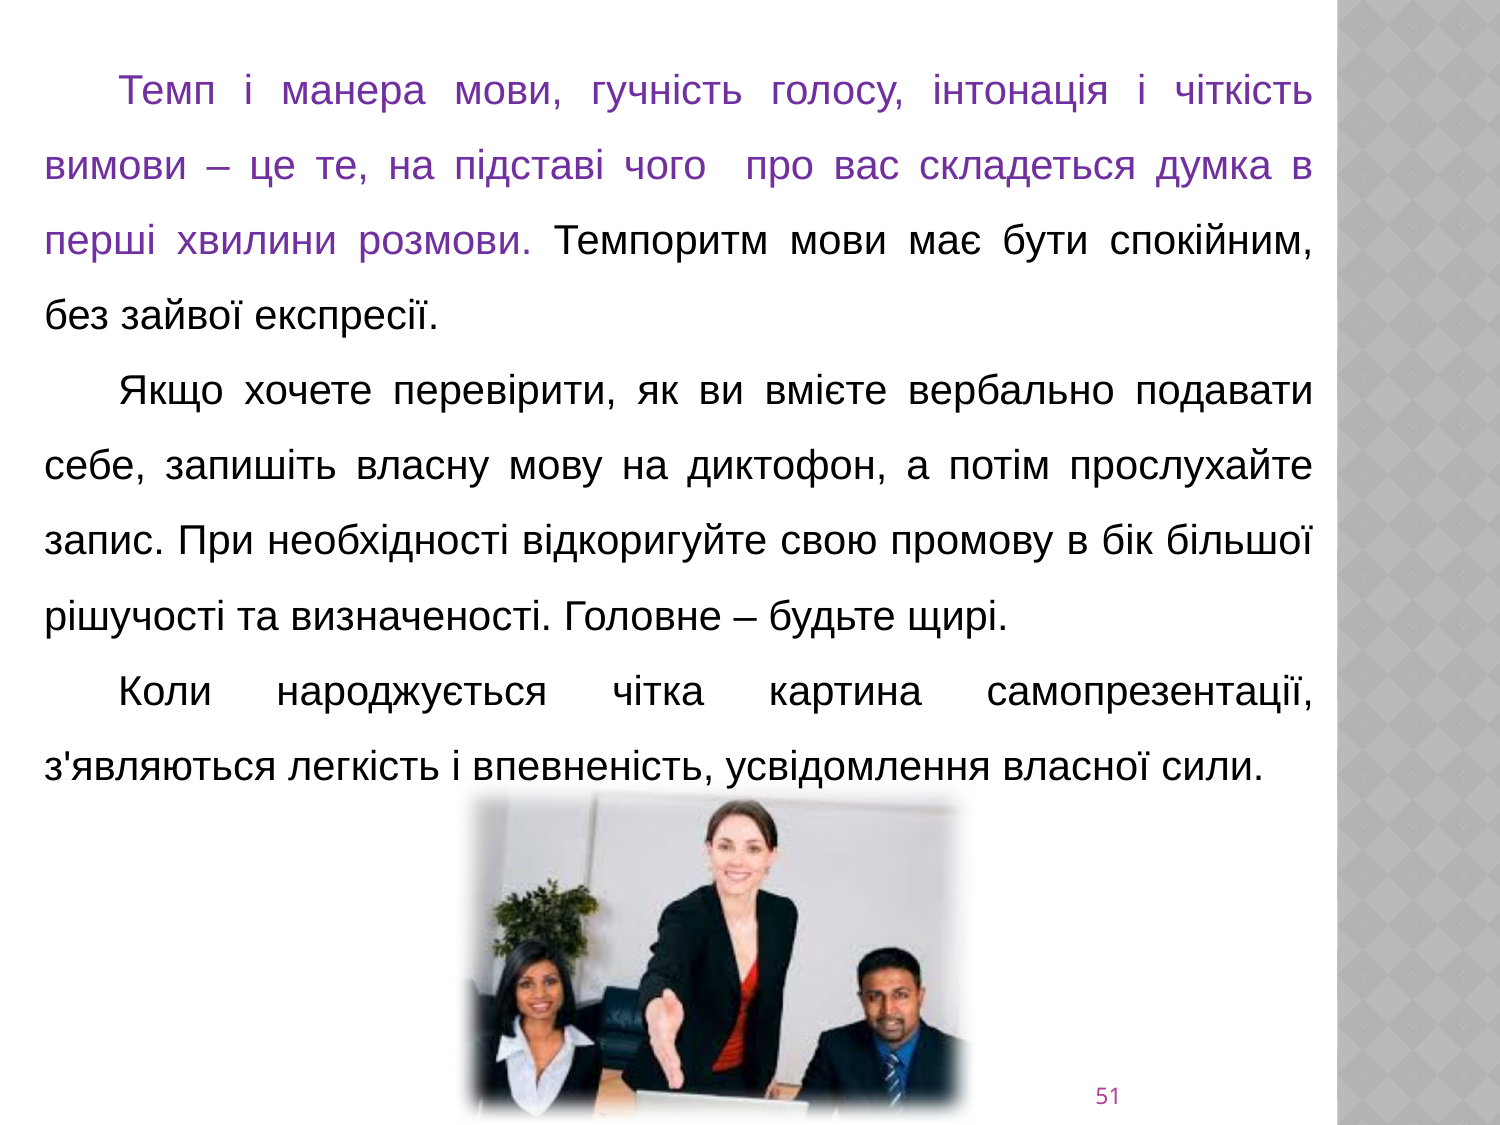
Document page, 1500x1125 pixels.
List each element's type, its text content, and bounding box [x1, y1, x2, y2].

slide_number 51 [1025, 1075, 1122, 1113]
text_box Темп і манера мови, гучність голосу, інтонація і чіткість вимови – це те, на підставі чого про вас складеться думка в перші хвилини розмови. Темпоритм мови має бути спокійним, без зайвої експресії. Якщо хочете перевірити, як ви вмієте вербально подавати себе, запишіть власну мову на диктофон, а потім прослухайте запис. При необхідності відкоригуйте свою промову в бік більшої рішучості та визначеності. Головне – будьте щирі. Коли народжується чітка картина самопрезентації, з'являються легкість і впевненість, усвідомлення власної сили. [29, 30, 1329, 796]
picture [454, 777, 977, 1125]
